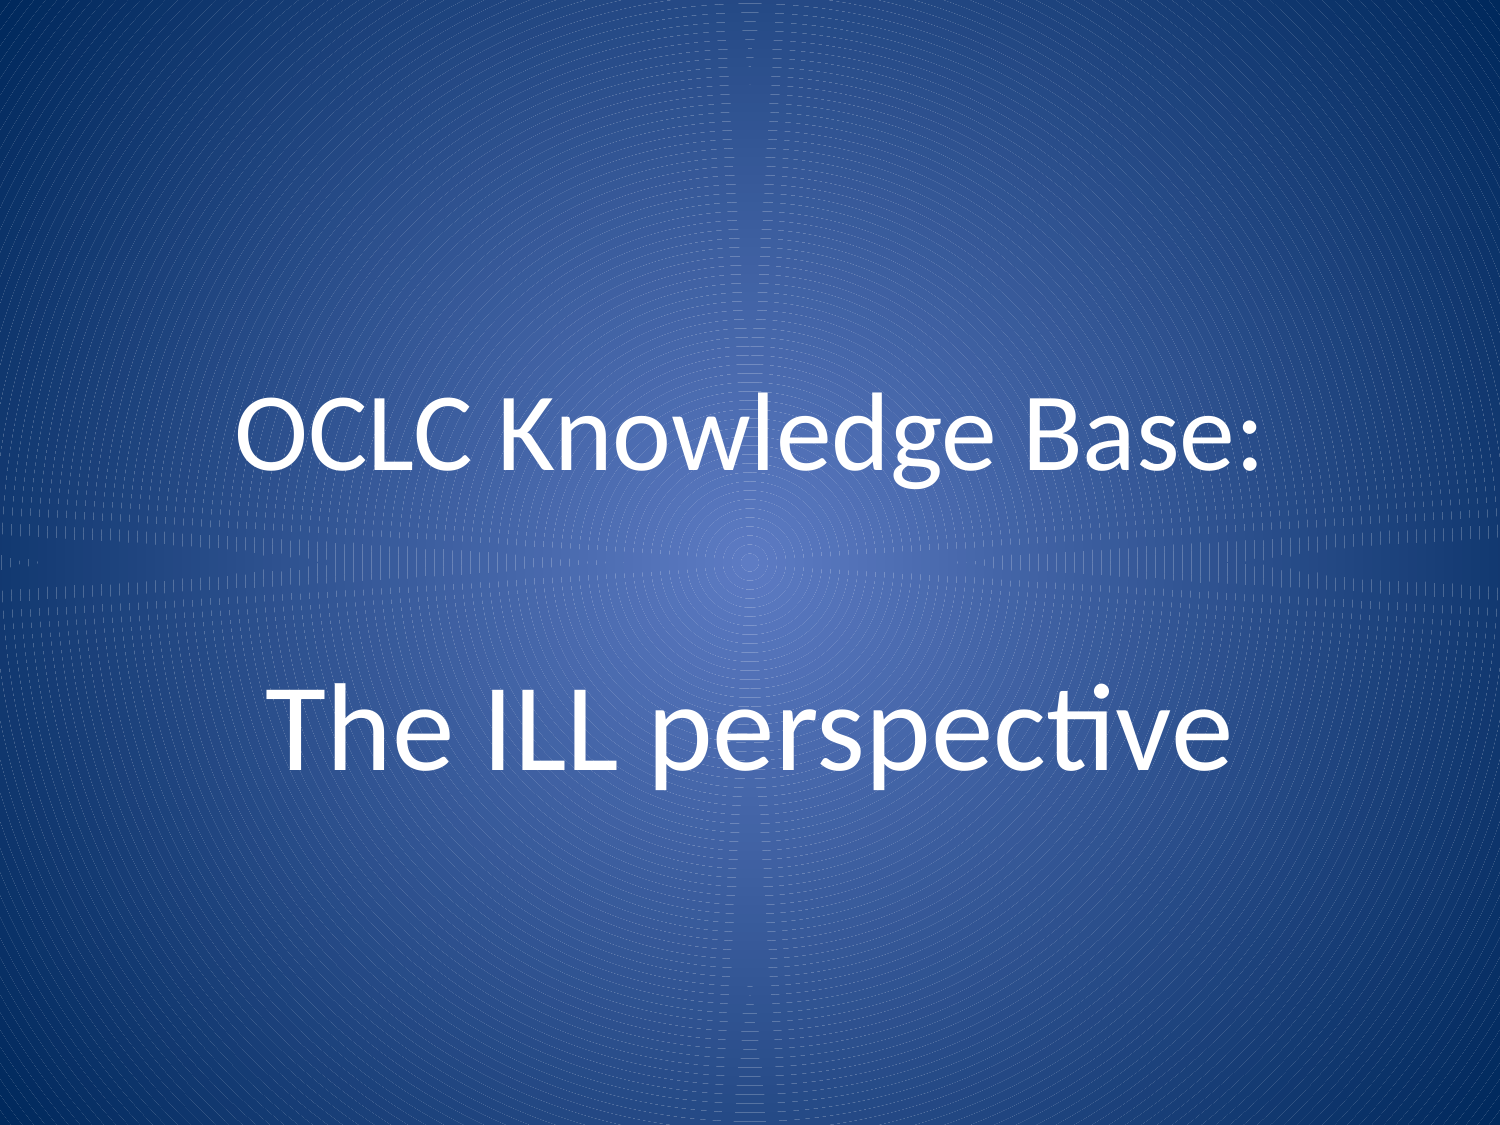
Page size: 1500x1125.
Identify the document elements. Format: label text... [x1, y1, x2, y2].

subtitle The ILL perspective [225, 637, 1275, 925]
title OCLC Knowledge Base: [112, 349, 1388, 591]
